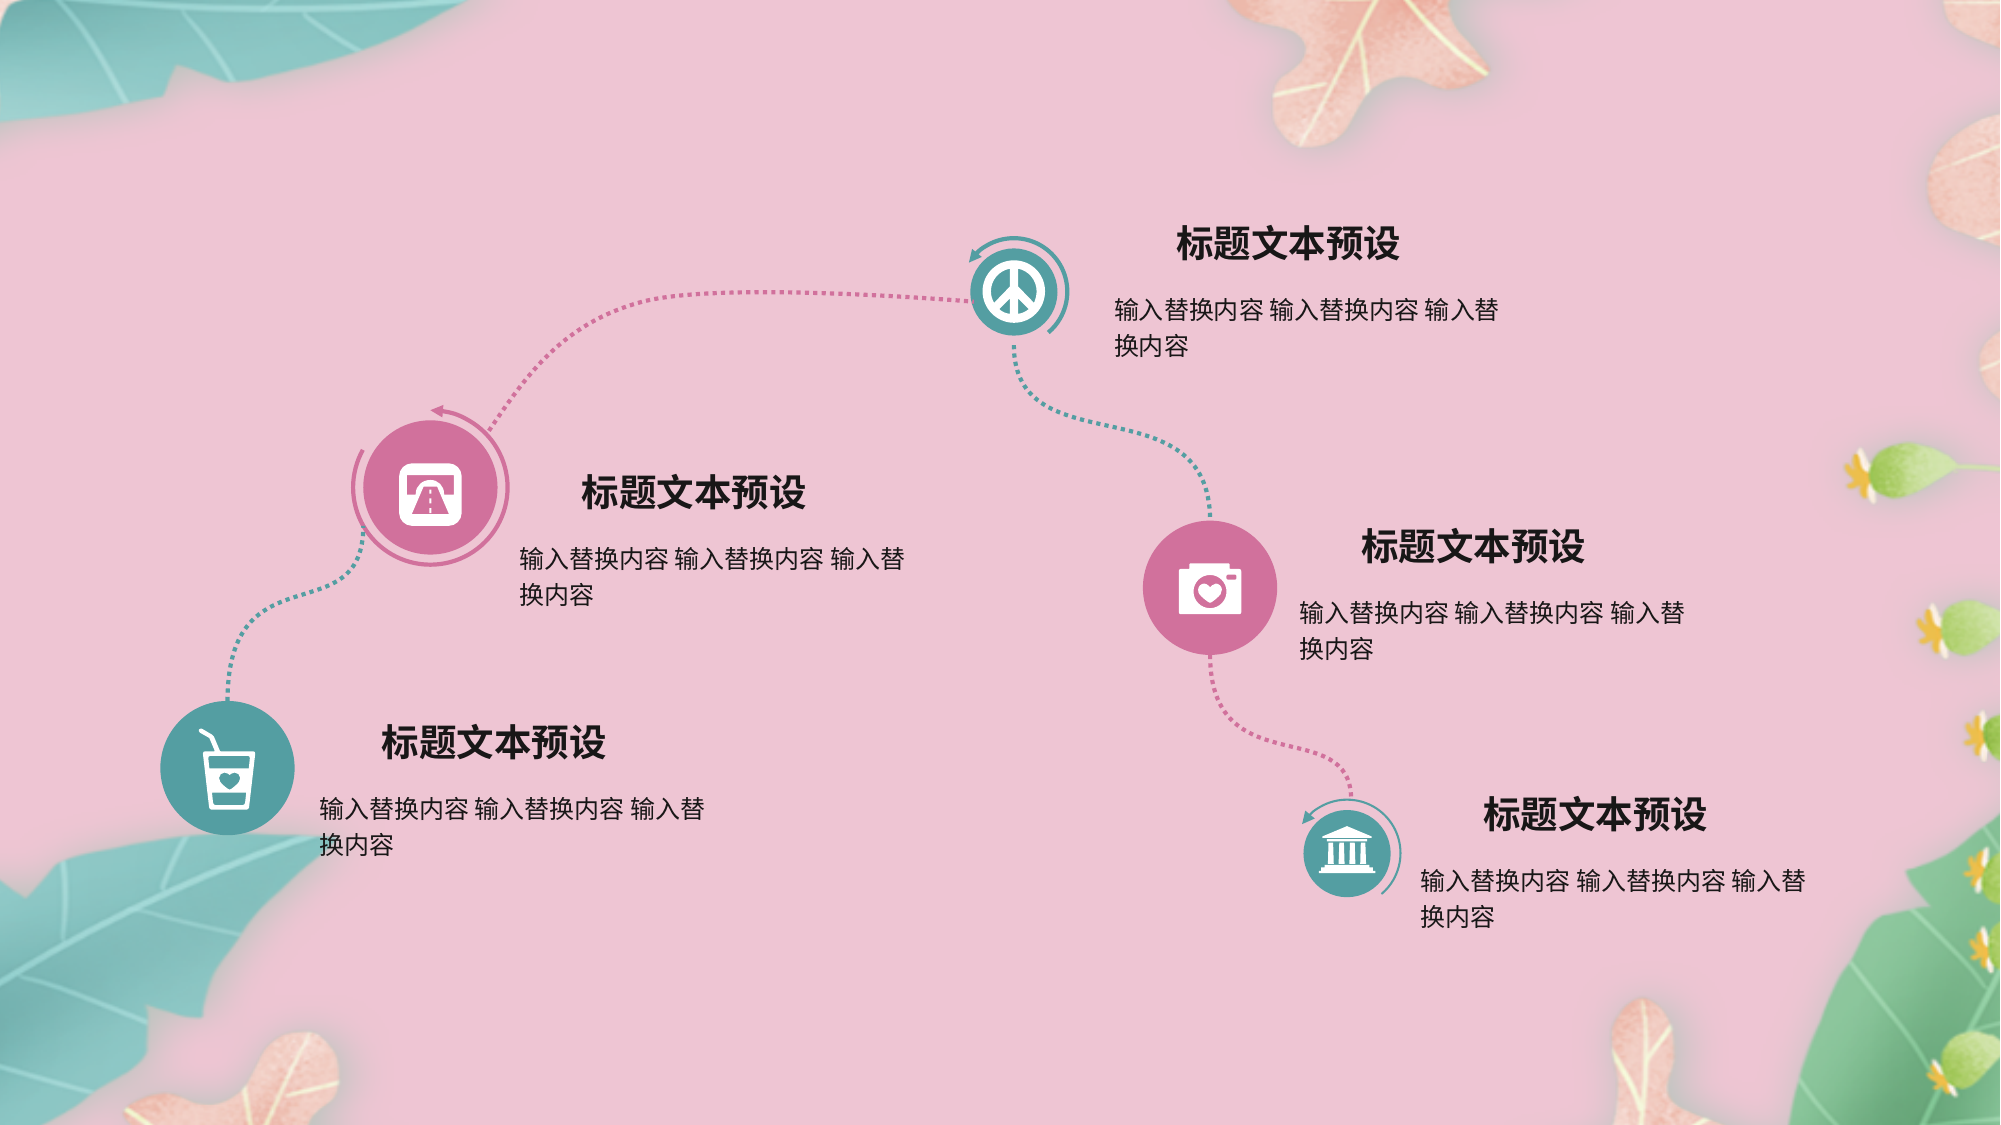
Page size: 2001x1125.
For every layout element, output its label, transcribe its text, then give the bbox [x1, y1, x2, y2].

text_box 标题文本预设 [1468, 783, 1899, 852]
text_box 标题文本预设 [1401, 515, 1777, 584]
picture [0, 0, 2000, 1125]
text_box 输入替换内容 输入替换内容 输入替换内容 [1405, 851, 1826, 962]
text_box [160, 238, 1401, 907]
text_box 输入替换内容 输入替换内容 输入替换内容 [1401, 584, 1705, 694]
text_box 输入替换内容 输入替换内容 输入替换内容 [1401, 282, 1520, 391]
text_box 标题文本预设 [1161, 212, 1593, 282]
